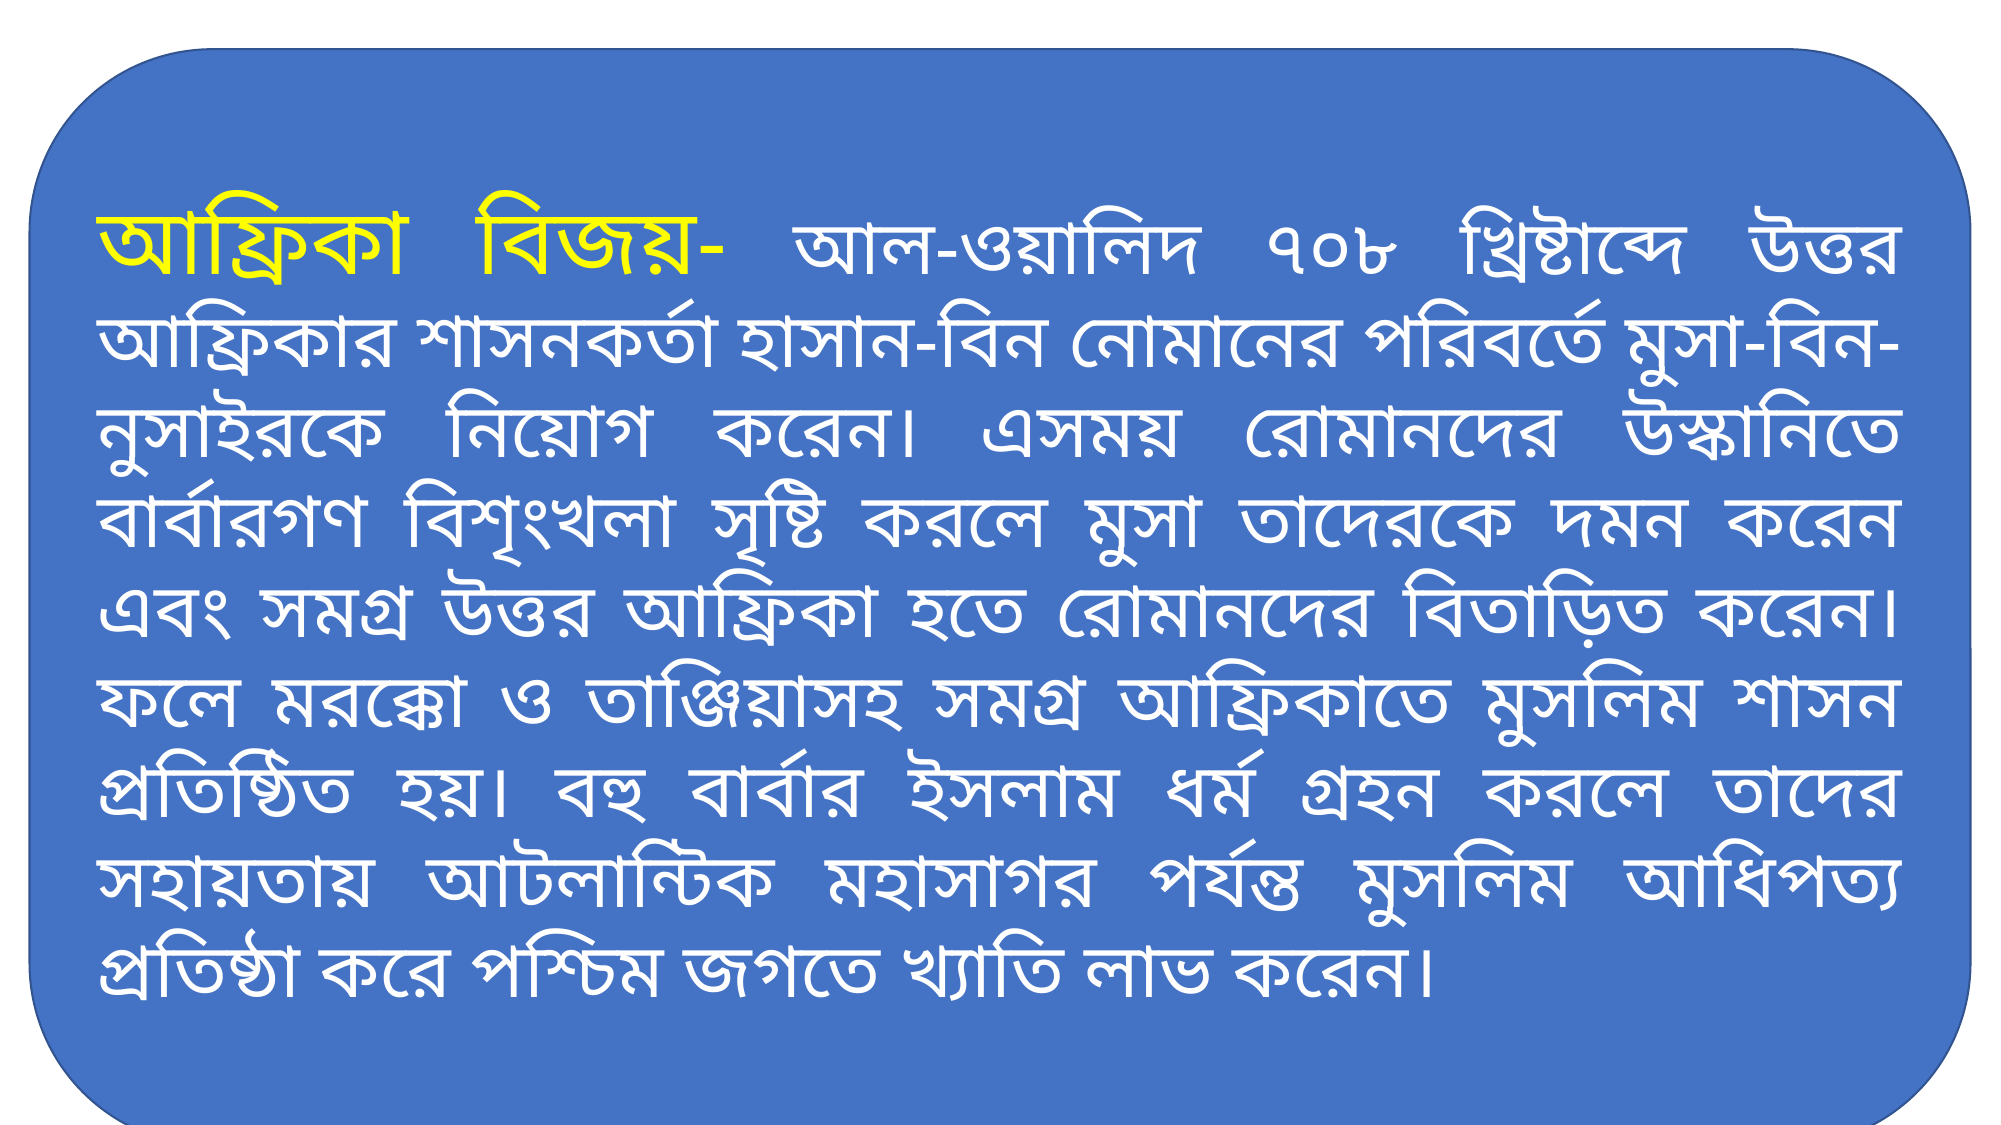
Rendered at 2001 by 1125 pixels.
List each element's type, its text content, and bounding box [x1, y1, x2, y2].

text_box আফ্রিকা বিজয়- আল-ওয়ালিদ ৭০৮ খ্রিষ্টাব্দে উত্তর আফ্রিকার শাসনকর্তা হাসান-বিন নোমানের পরিবর্তে মুসা-বিন-নুসাইরকে নিয়োগ করেন। এসময় রোমানদের উস্কানিতে বার্বারগণ বিশৃংখলা সৃষ্টি করলে মুসা তাদেরকে দমন করেন এবং সমগ্র উত্তর আফ্রিকা হতে রোমানদের বিতাড়িত করেন। ফলে মরক্কো ও তাঞ্জিয়াসহ সমগ্র আফ্রিকাতে মুসলিম শাসন প্রতিষ্ঠিত হয়। বহু বার্বার ইসলাম ধর্ম গ্রহন করলে তাদের সহায়তায় আটলান্টিক মহাসাগর পর্যন্ত মুসলিম আধিপত্য প্রতিষ্ঠা করে পশ্চিম জগতে খ্যাতি লাভ করেন। [28, 48, 1972, 1125]
